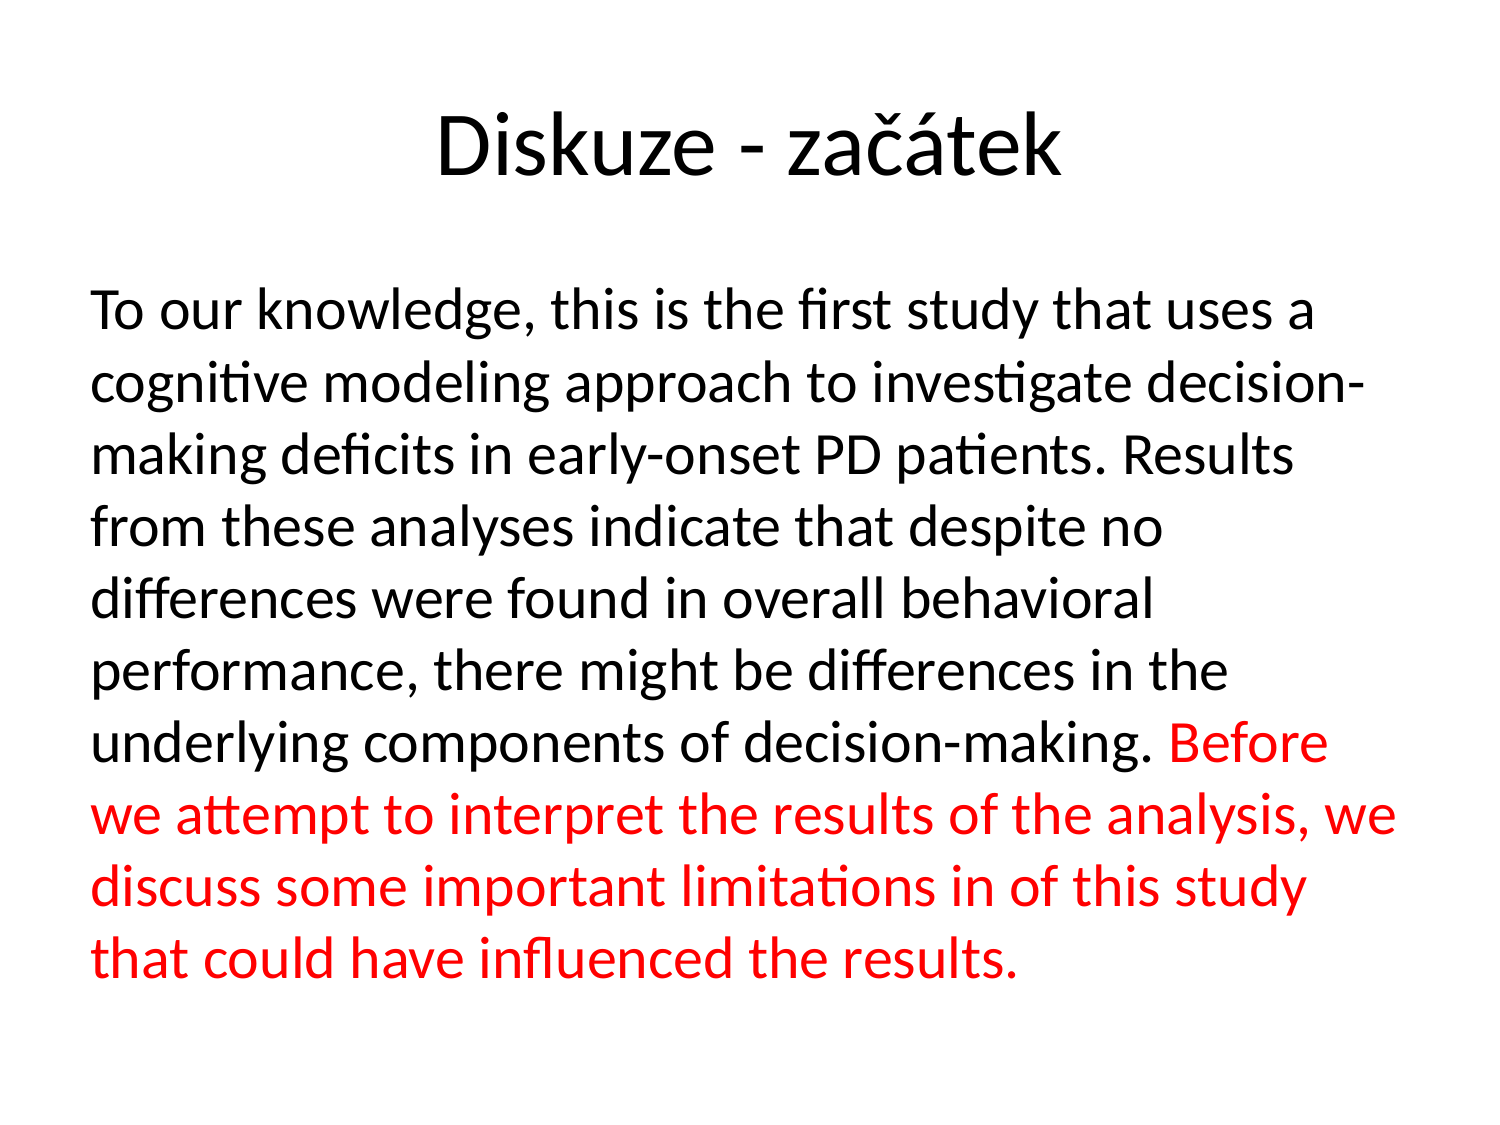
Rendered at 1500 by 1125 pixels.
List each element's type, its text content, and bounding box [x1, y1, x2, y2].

list To our knowledge, this is the first study that uses a cognitive modeling approach to investigate decision-making deficits in early-onset PD patients. Results from these analyses indicate that despite no differences were found in overall behavioral performance, there might be differences in the underlying components of decision-making. Before we attempt to interpret the results of the analysis, we discuss some important limitations in of this study that could have influenced the results. [75, 262, 1425, 1005]
title Diskuze - začátek [75, 45, 1425, 233]
